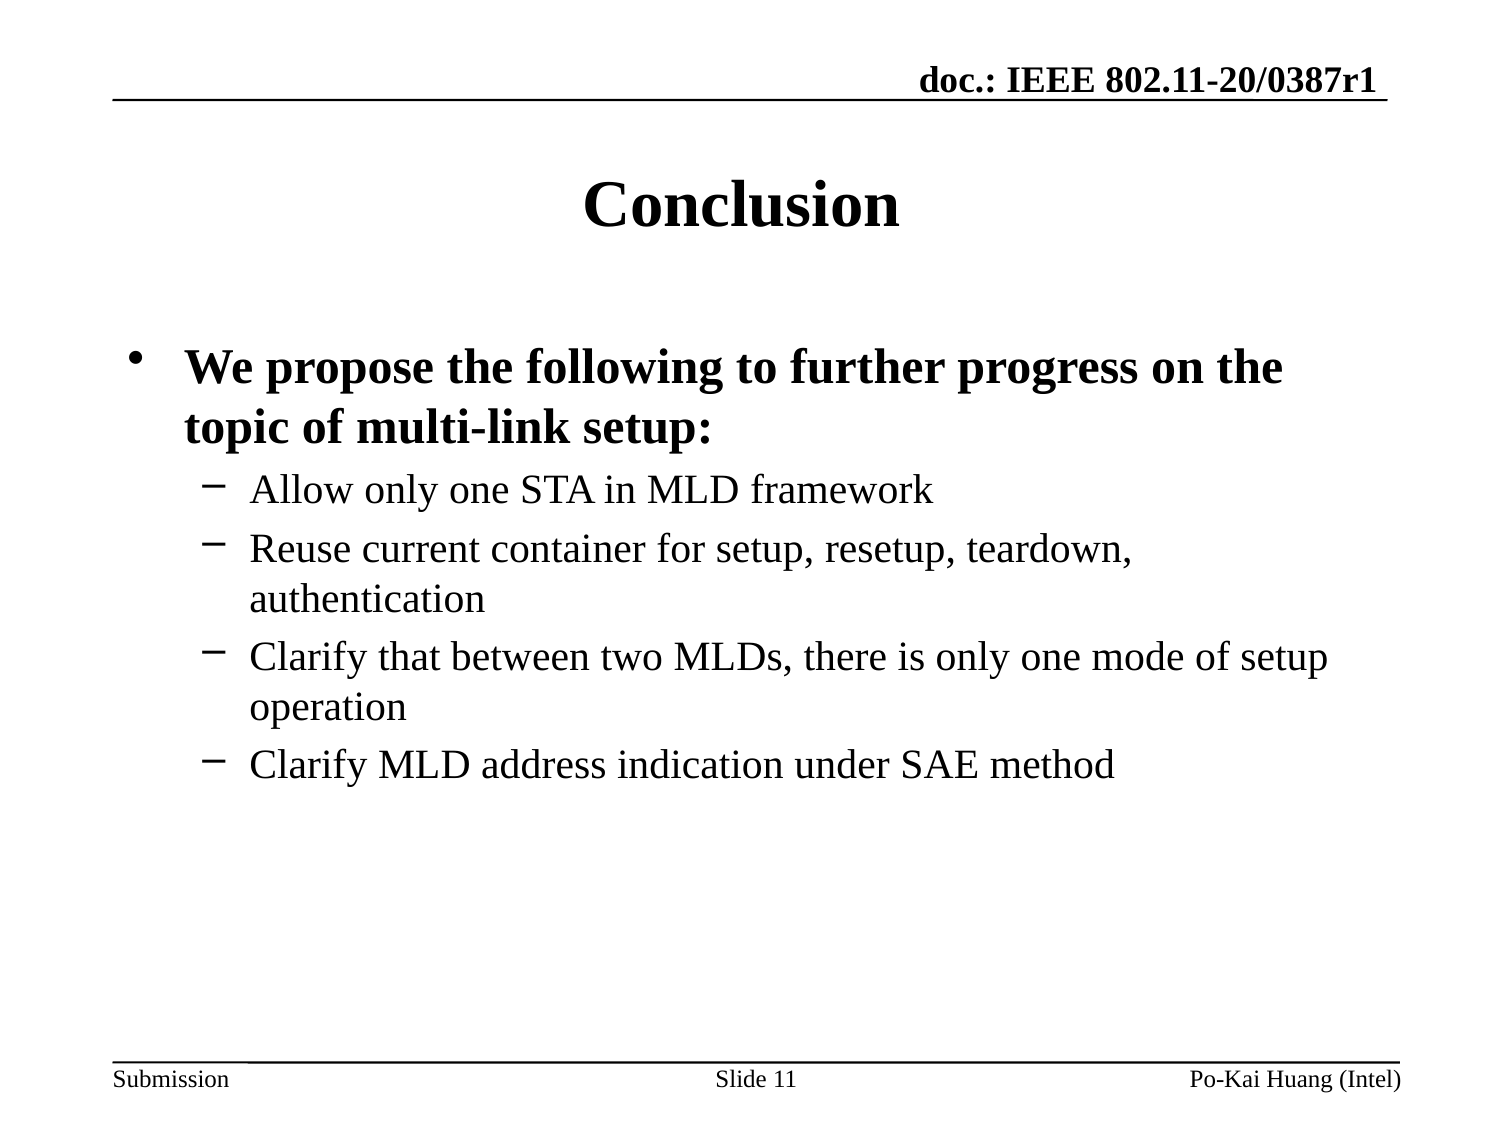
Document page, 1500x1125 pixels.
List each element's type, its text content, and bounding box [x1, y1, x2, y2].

title Conclusion [112, 112, 1388, 288]
footer Po-Kai Huang (Intel) [1186, 1061, 1402, 1093]
list We propose the following to further progress on the topic of multi-link setup: Allow only one STA in MLD framework Reuse current container for setup, resetup, teardown, authentication Clarify that between two MLDs, there is only one mode of setup operation Clarify MLD address indication under SAE method [112, 326, 1388, 1002]
slide_number Slide 11 [712, 1061, 800, 1093]
